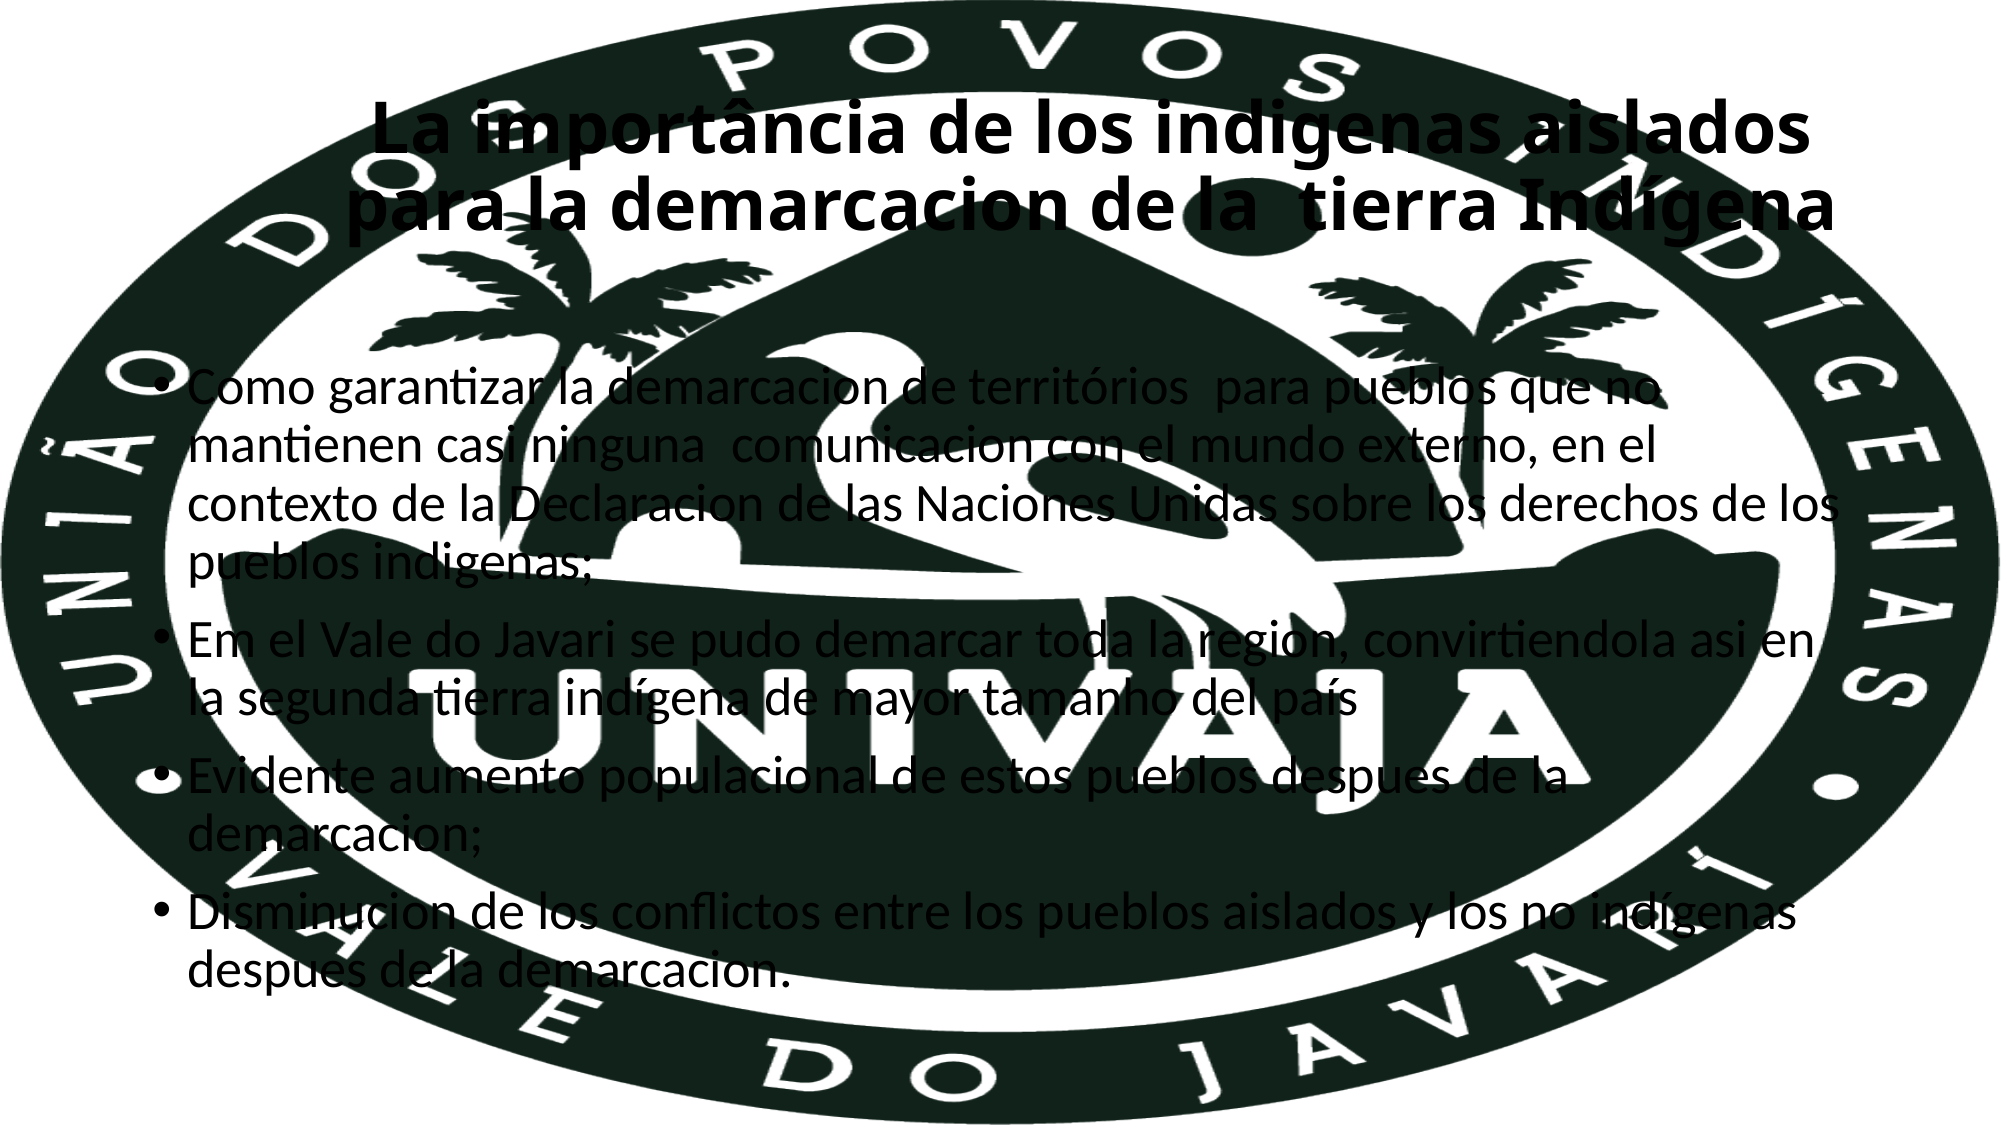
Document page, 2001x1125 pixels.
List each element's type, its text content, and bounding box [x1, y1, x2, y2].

picture [0, 0, 2001, 1125]
list Como garantizar la demarcacion de territórios para pueblos que no mantienen casi ninguna comunicacion con el mundo externo, en el contexto de la Declaracion de las Naciones Unidas sobre los derechos de los pueblos indigenas; Em el Vale do Javari se pudo demarcar toda la region, convirtiendola asi en la segunda tierra indígena de mayor tamanho del país Evidente aumento populacional de estos pueblos despues de la demarcacion; Disminucion de los conflictos entre los pueblos aislados y los no indígenas despues de la demarcacion. [137, 350, 1863, 1014]
title La importância de los indigenas aislados para la demarcacion de la tierra Indígena [319, 59, 1863, 278]
